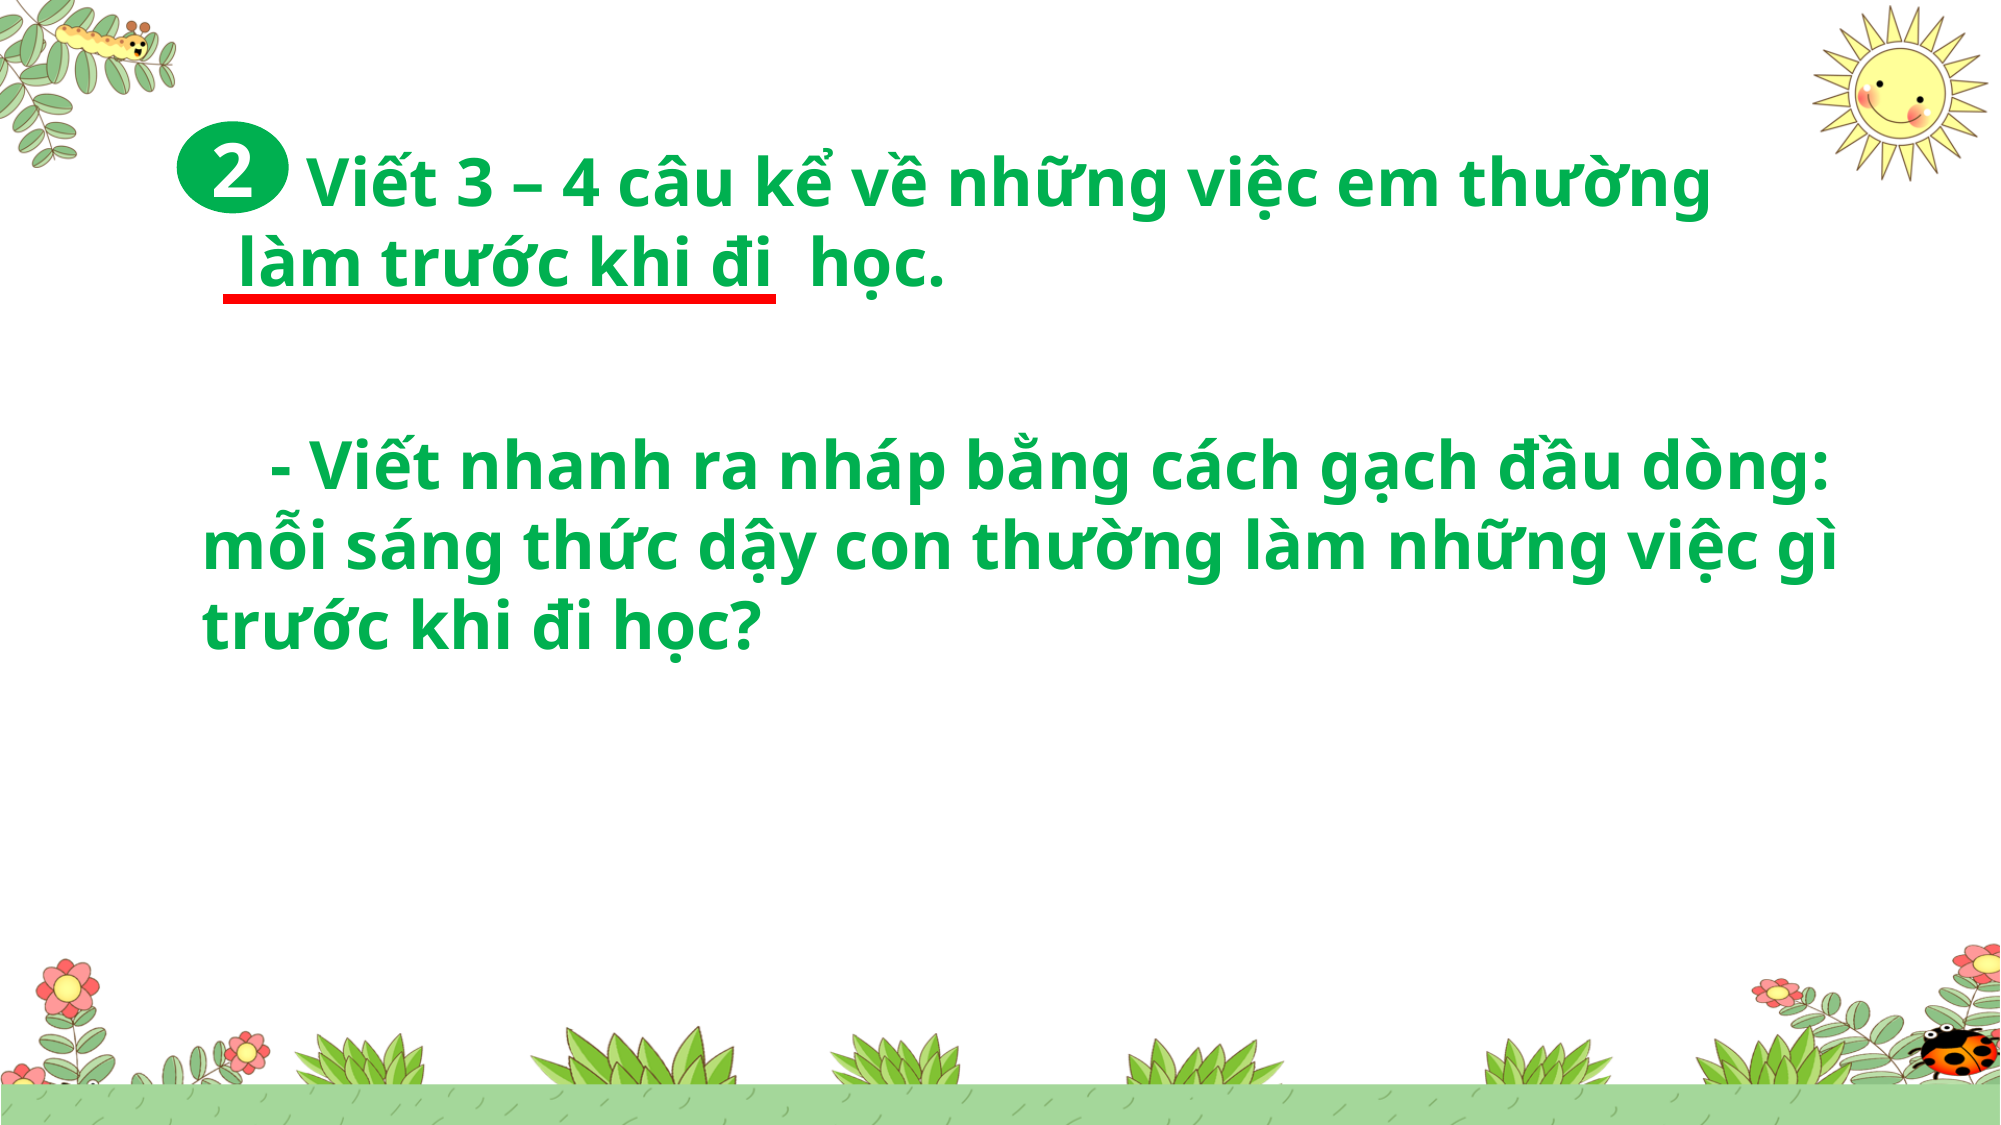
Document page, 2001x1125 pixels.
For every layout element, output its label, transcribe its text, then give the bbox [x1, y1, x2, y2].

picture [0, 0, 2001, 1125]
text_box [177, 122, 1838, 309]
text_box - Viết nhanh ra nháp bằng cách gạch đầu dòng: mỗi sáng thức dậy con thường làm những việc gì trước khi đi học? [186, 415, 1866, 671]
